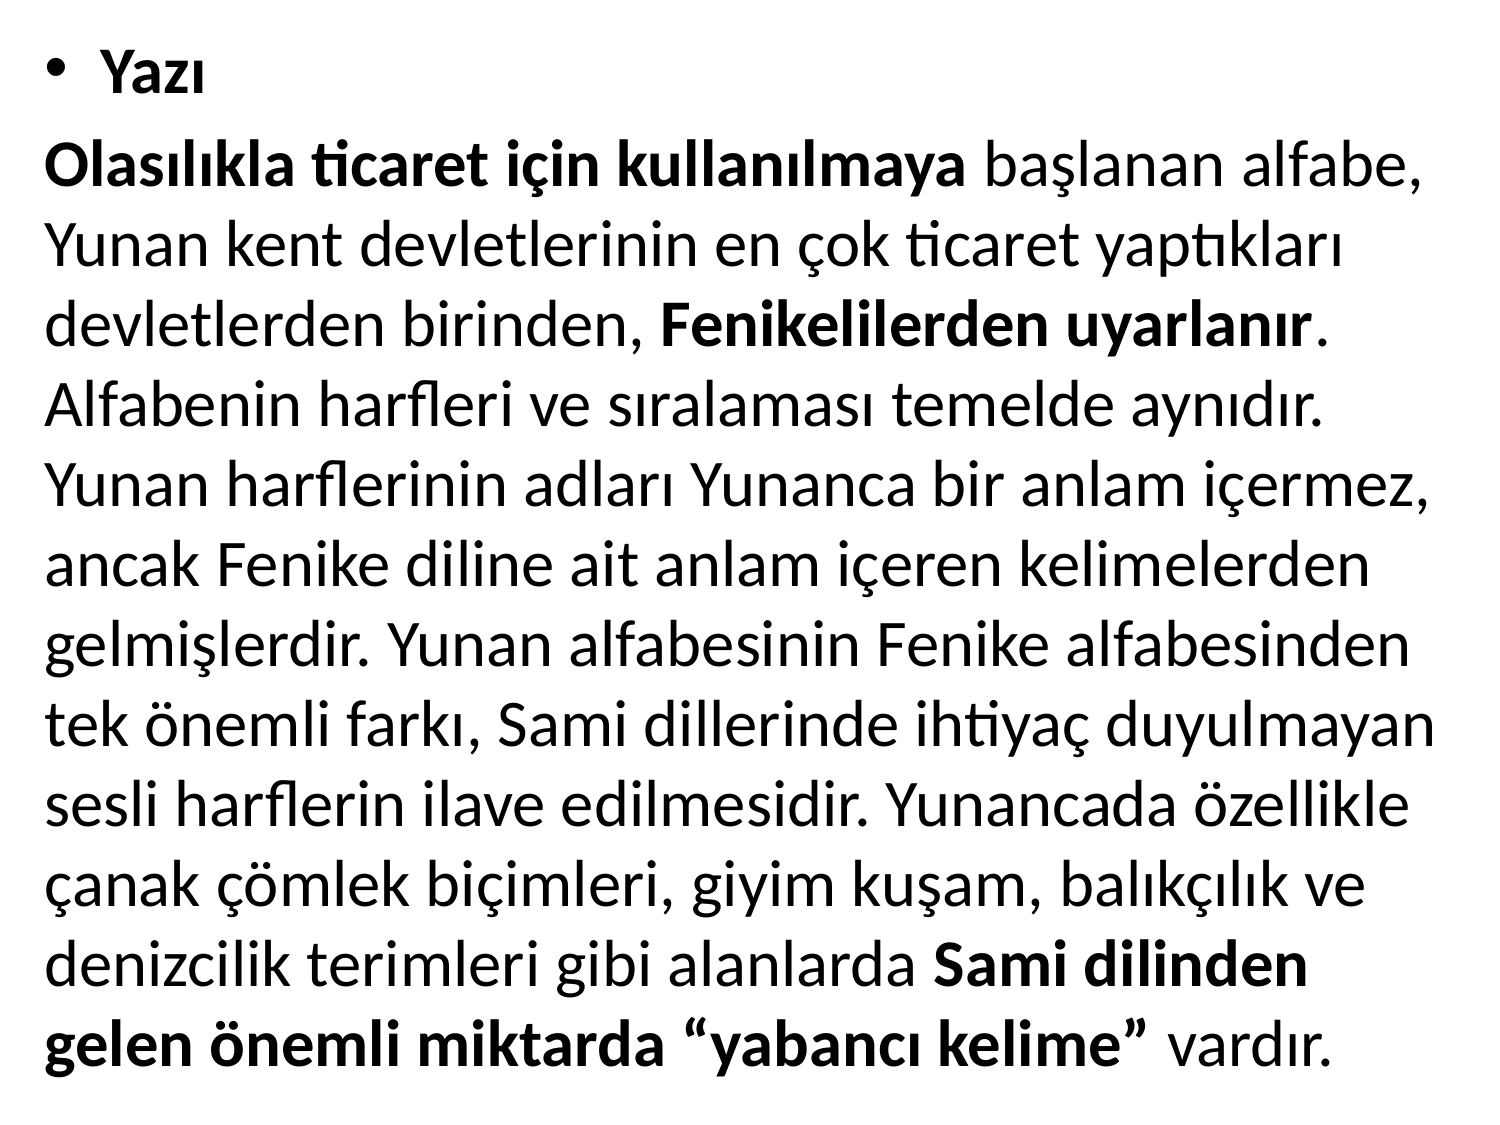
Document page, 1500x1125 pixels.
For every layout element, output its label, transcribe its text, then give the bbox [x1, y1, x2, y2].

list Yazı Olasılıkla ticaret için kullanılmaya başlanan alfabe, Yunan kent devletlerinin en çok ticaret yaptıkları devletlerden birinden, Fenikelilerden uyarlanır. Alfabenin harfleri ve sıralaması temelde aynıdır. Yunan harflerinin adları Yunanca bir anlam içermez, ancak Fenike diline ait anlam içeren kelimelerden gelmişlerdir. Yunan alfabesinin Fenike alfabesinden tek önemli farkı, Sami dillerinde ihtiyaç duyulmayan sesli harflerin ilave edilmesidir. Yunancada özellikle çanak çömlek biçimleri, giyim kuşam, balıkçılık ve denizcilik terimleri gibi alanlarda Sami dilinden gelen önemli miktarda “yabancı kelime” vardır. [29, 19, 1459, 1106]
